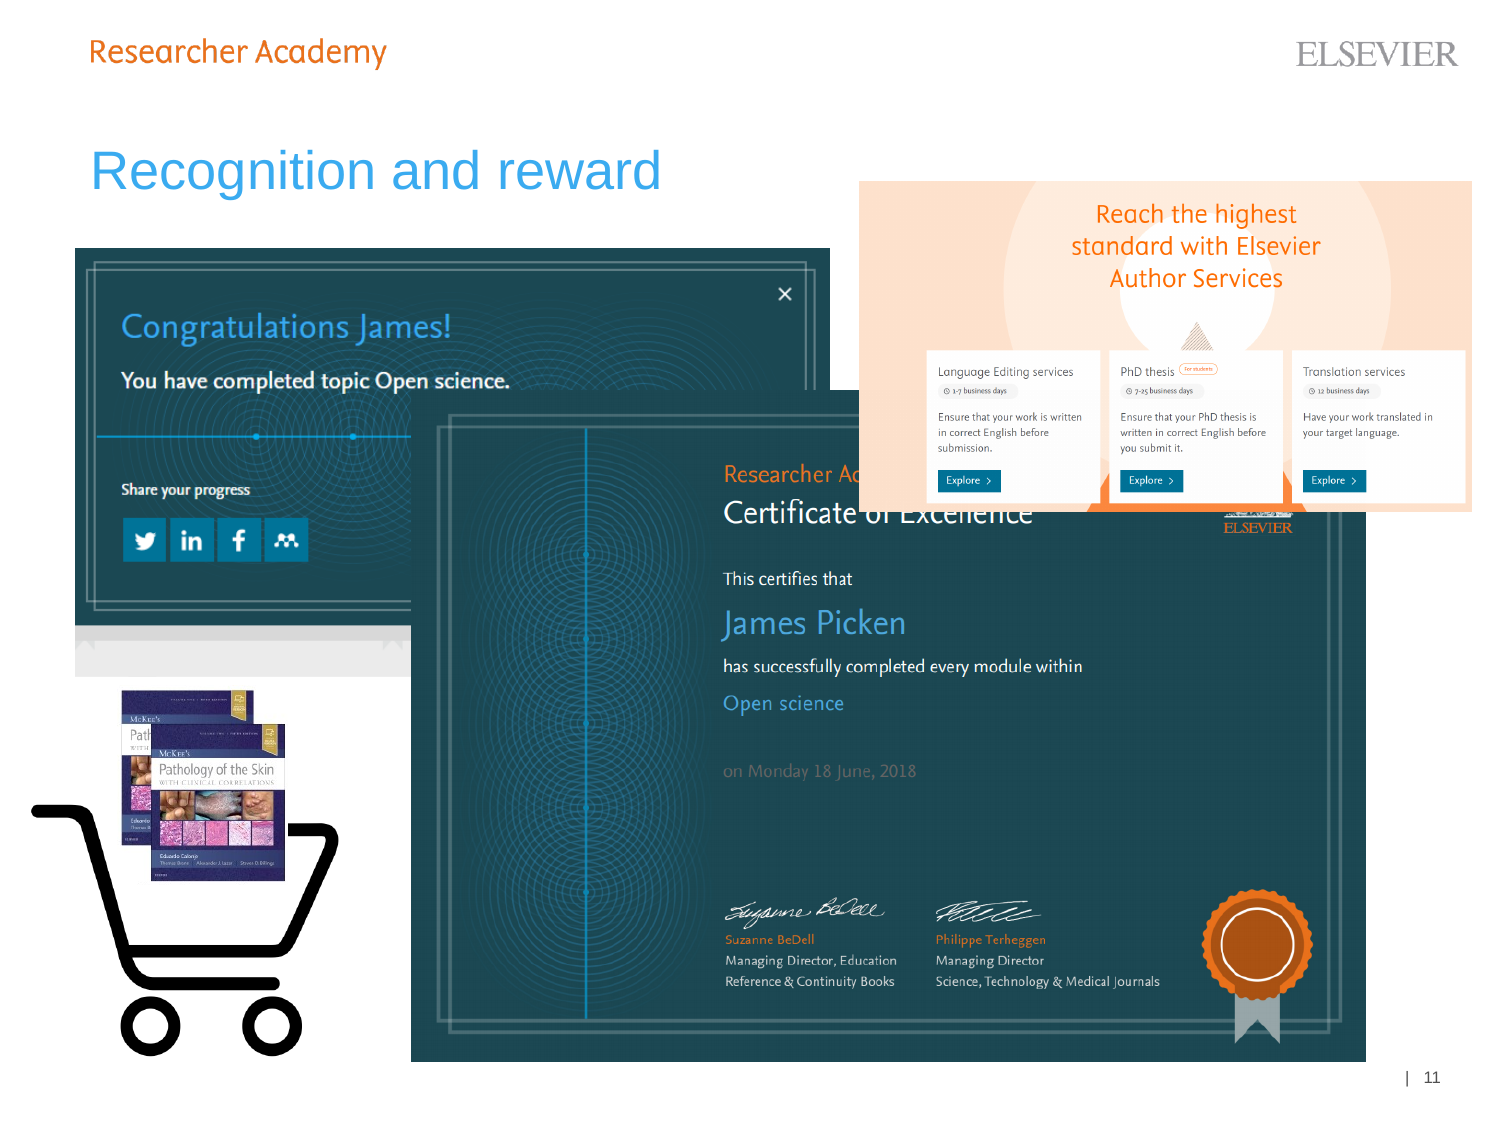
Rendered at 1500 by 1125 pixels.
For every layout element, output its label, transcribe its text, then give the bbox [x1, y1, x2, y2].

picture [74, 181, 1472, 1062]
text_box [74, 102, 1427, 172]
picture [73, 15, 405, 92]
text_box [29, 685, 340, 1076]
picture [1270, 26, 1484, 82]
title Recognition and reward [75, 172, 1427, 200]
